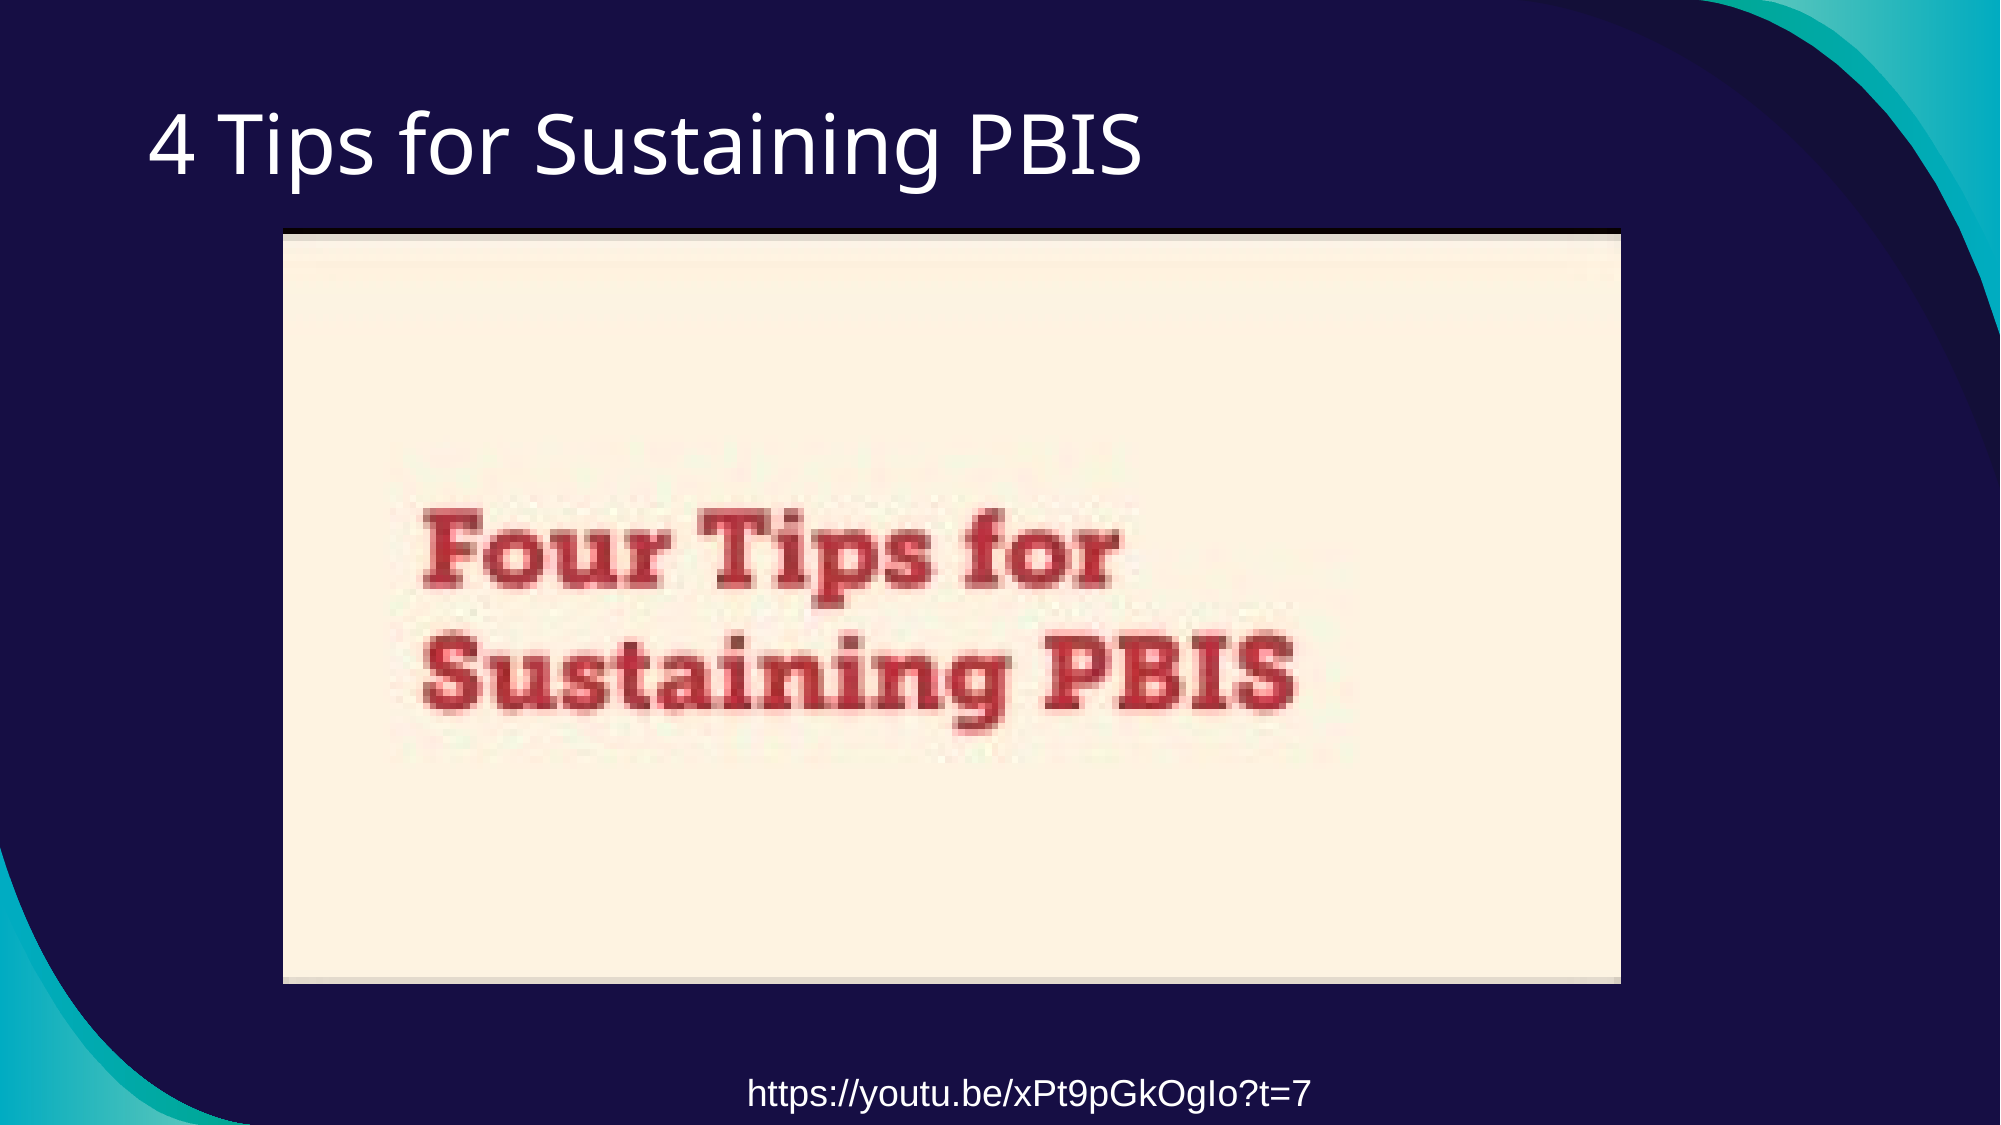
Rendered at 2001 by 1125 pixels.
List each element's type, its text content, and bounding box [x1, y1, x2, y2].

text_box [282, 227, 1622, 985]
text_box https://youtu.be/xPt9pGkOgIo?t=7 [732, 1061, 1732, 1122]
title 4 Tips for Sustaining PBIS [133, 76, 1672, 216]
